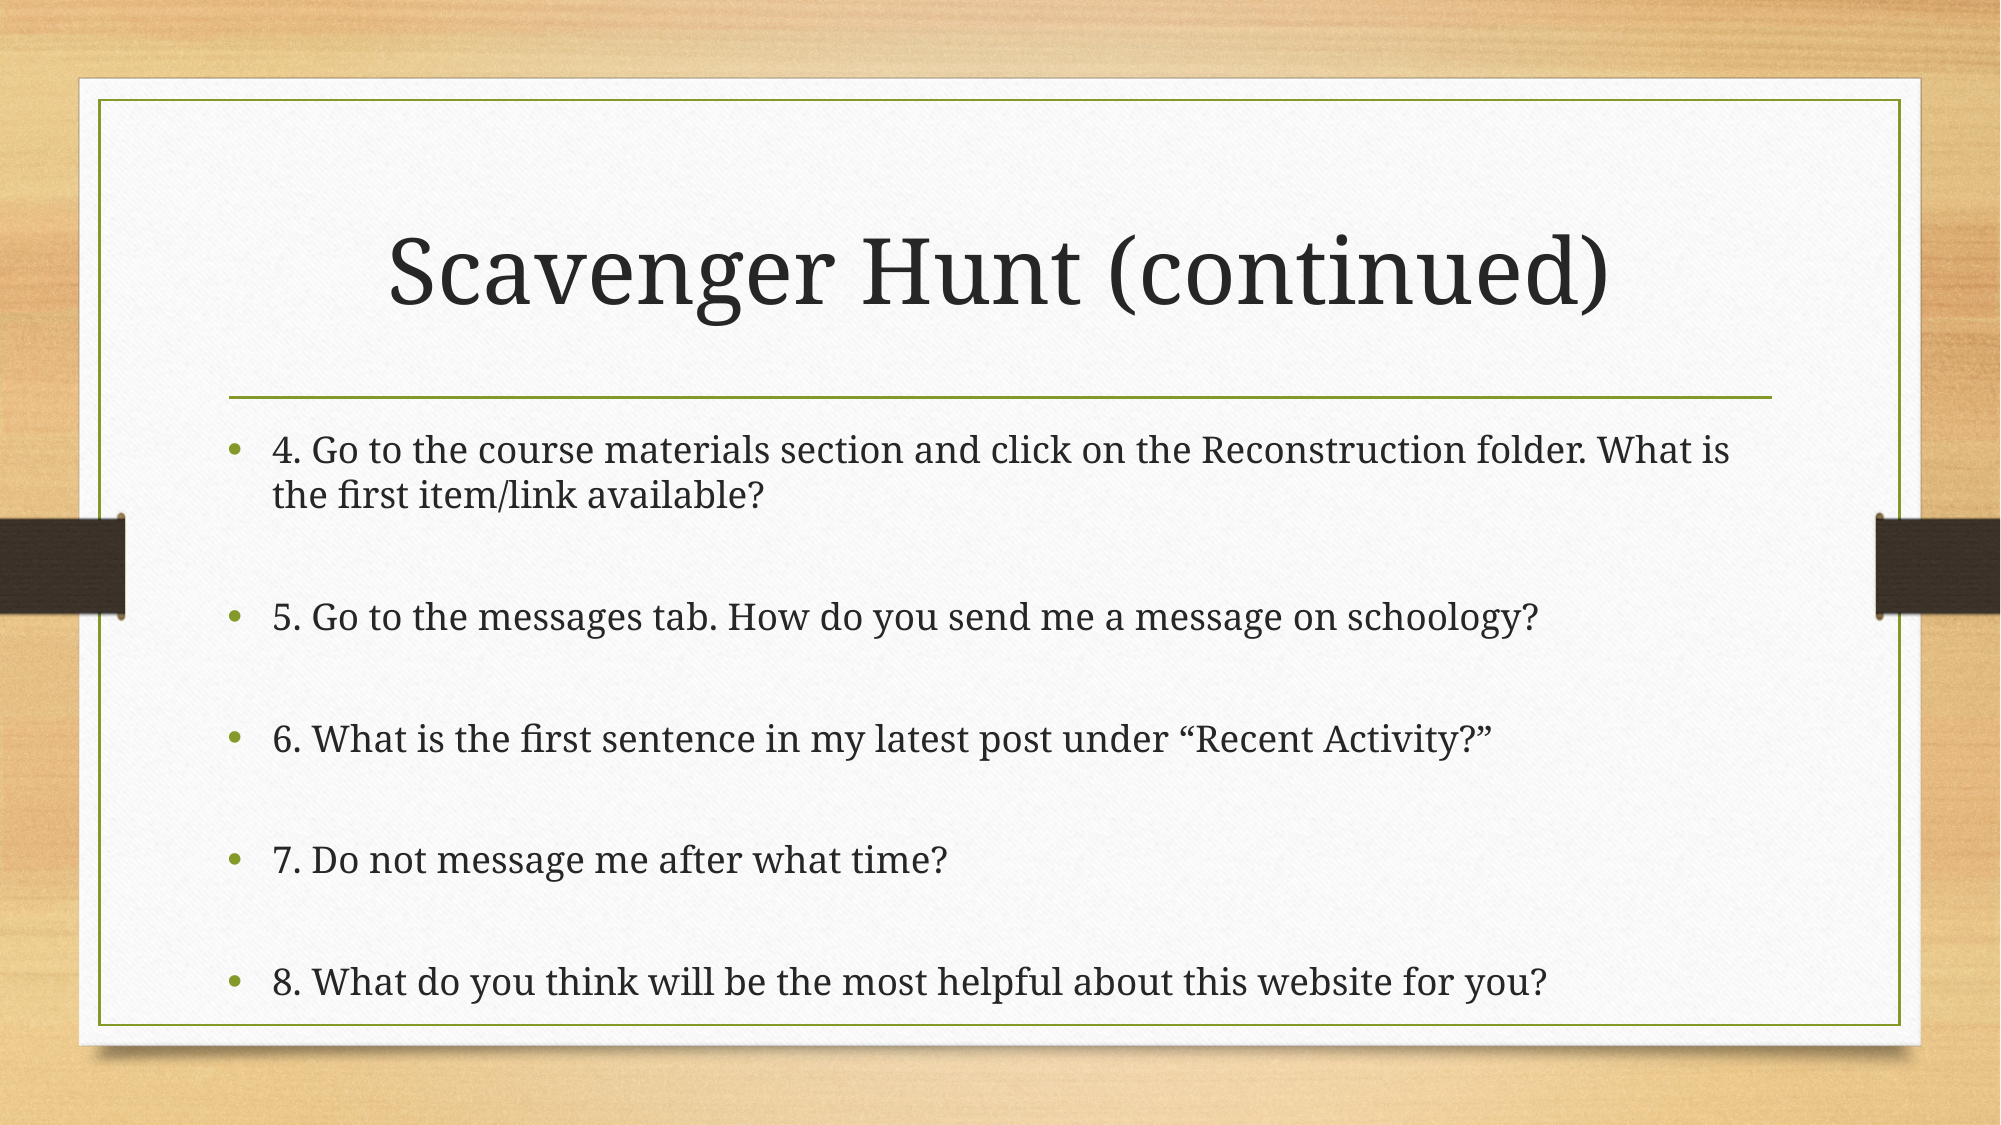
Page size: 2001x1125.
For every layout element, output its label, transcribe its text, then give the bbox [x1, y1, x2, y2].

picture [0, 0, 2001, 1125]
title Scavenger Hunt (continued) [212, 161, 1788, 375]
list 4. Go to the course materials section and click on the Reconstruction folder. What is the first item/link available? 5. Go to the messages tab. How do you send me a message on schoology? 6. What is the first sentence in my latest post under “Recent Activity?” 7. Do not message me after what time? 8. What do you think will be the most helpful about this website for you? [212, 419, 1788, 1016]
